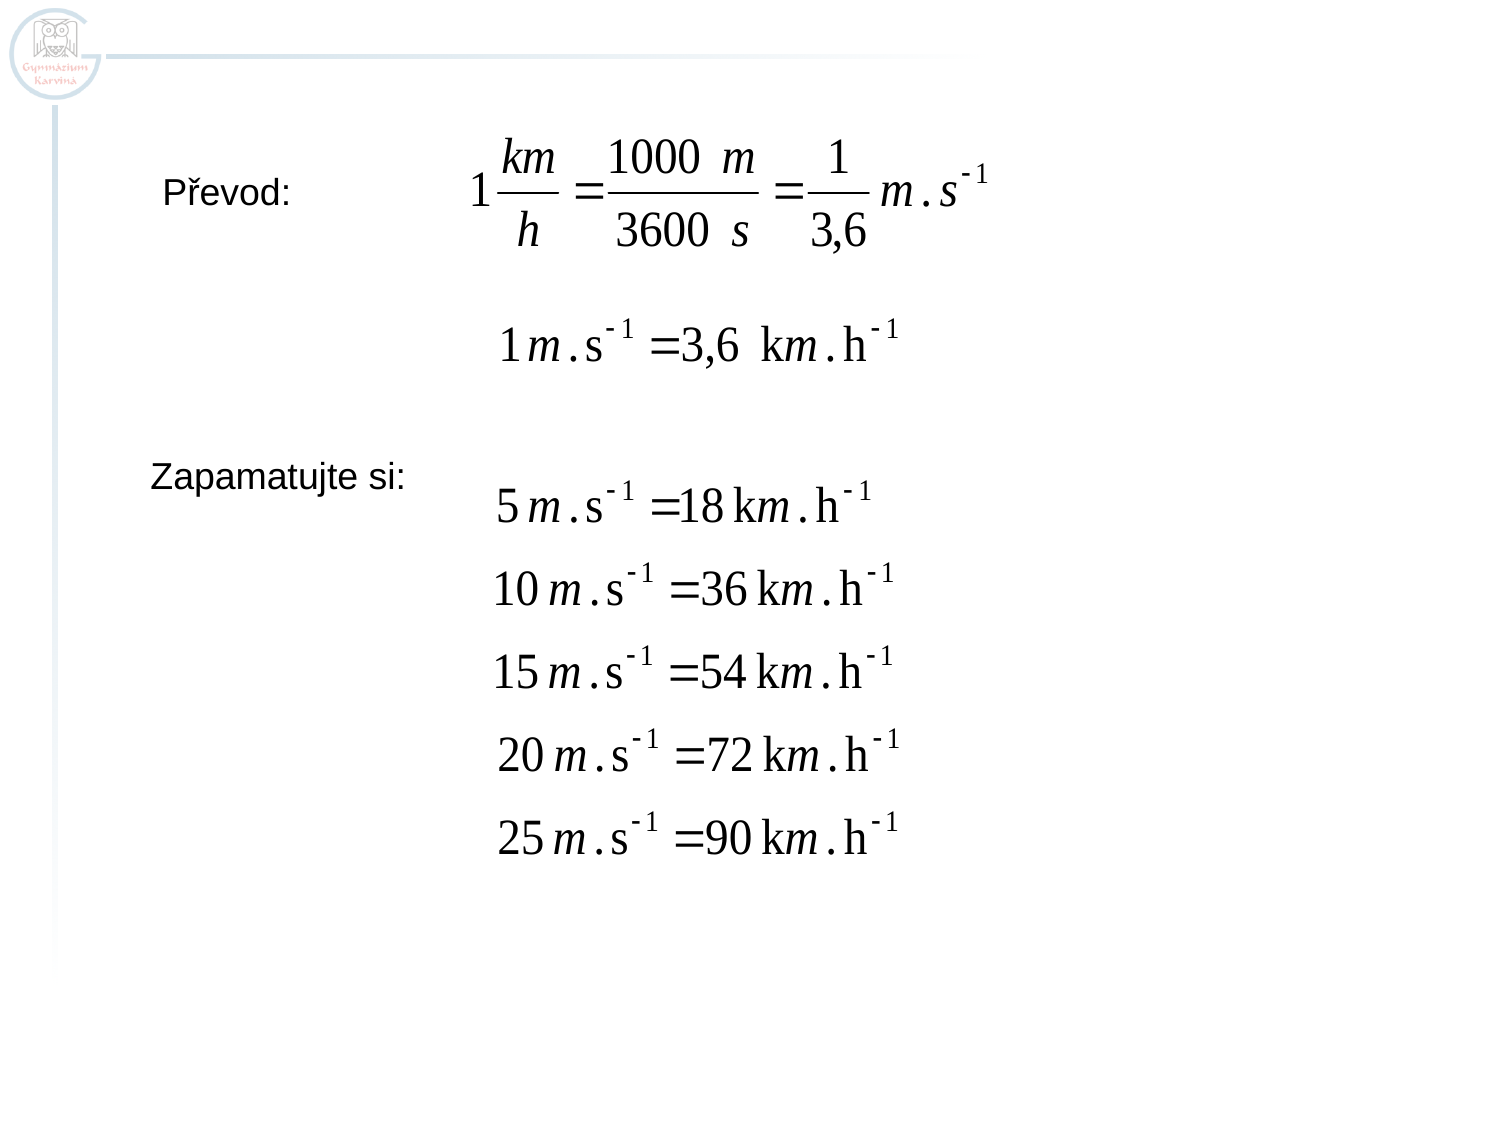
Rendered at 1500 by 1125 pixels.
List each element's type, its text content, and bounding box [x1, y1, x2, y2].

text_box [466, 125, 1007, 266]
picture [8, 5, 104, 101]
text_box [489, 467, 916, 876]
picture [52, 105, 58, 992]
text_box Zapamatujte si: [135, 444, 951, 505]
text_box Převod: [147, 160, 461, 221]
picture [106, 54, 993, 59]
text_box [496, 306, 918, 383]
